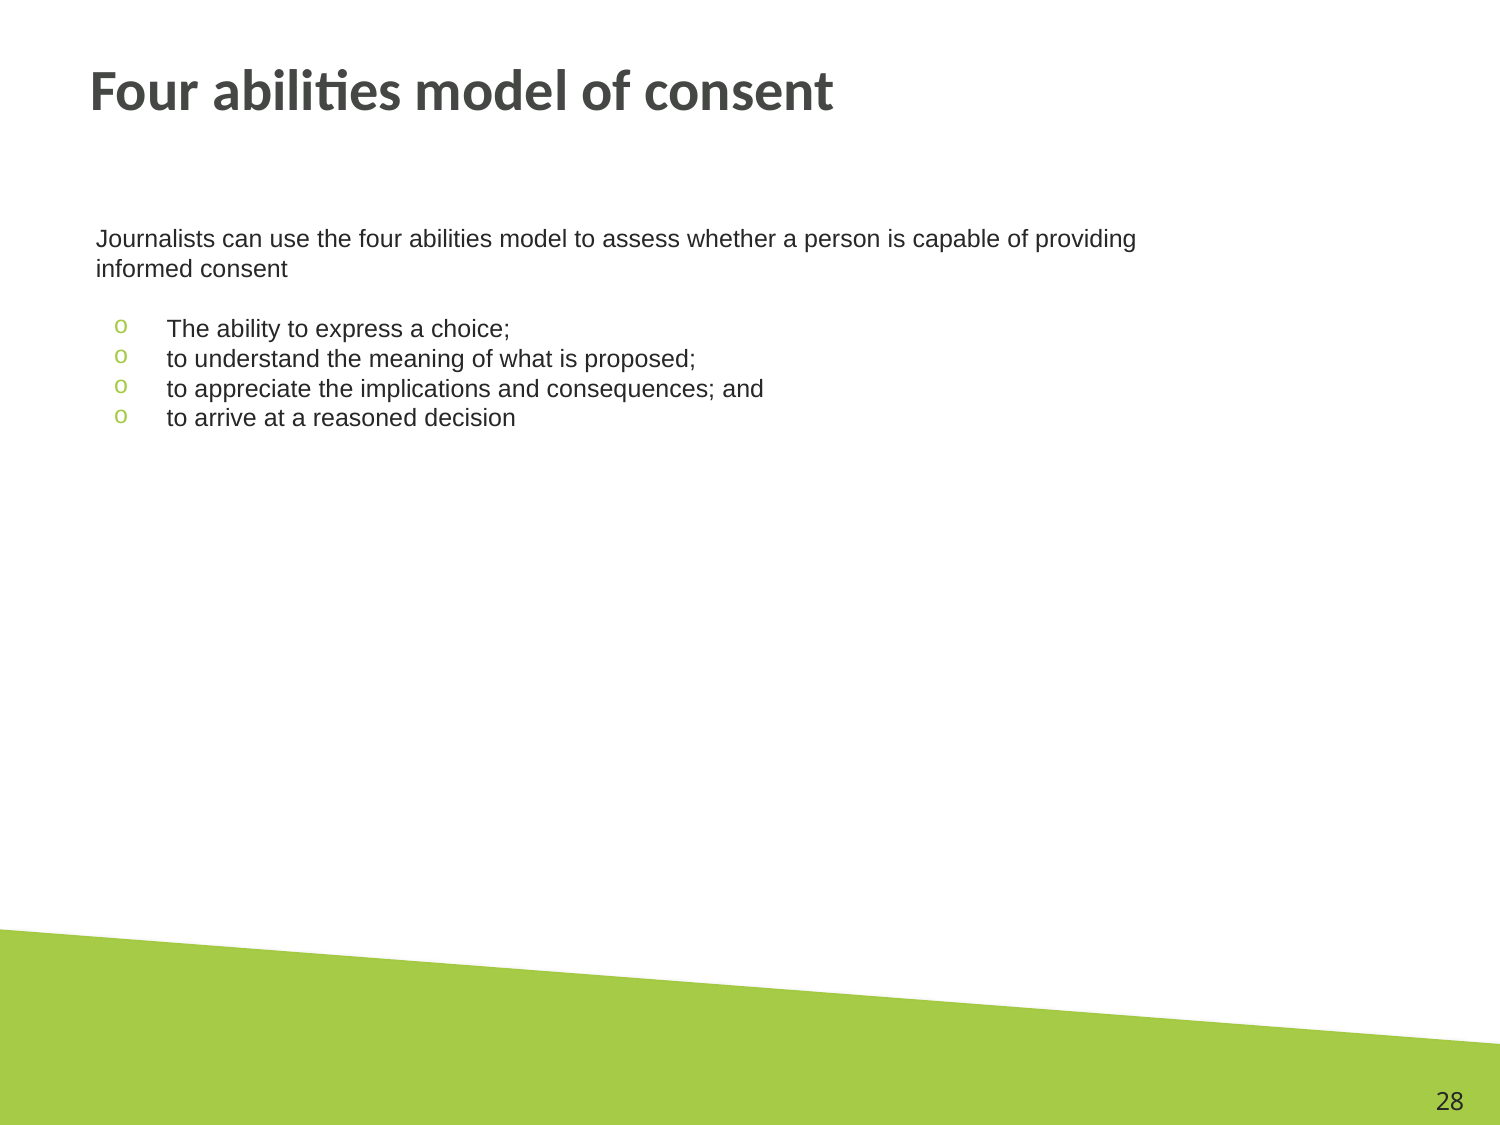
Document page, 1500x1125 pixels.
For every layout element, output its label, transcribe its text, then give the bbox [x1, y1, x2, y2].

title Four abilities model of consent [75, 45, 1425, 175]
list Journalists can use the four abilities model to assess whether a person is capable of providing informed consent The ability to express a choice; to understand the meaning of what is proposed; to appreciate the implications and consequences; and to arrive at a reasoned decision [75, 214, 1185, 917]
slide_number 28 [1400, 1077, 1500, 1125]
